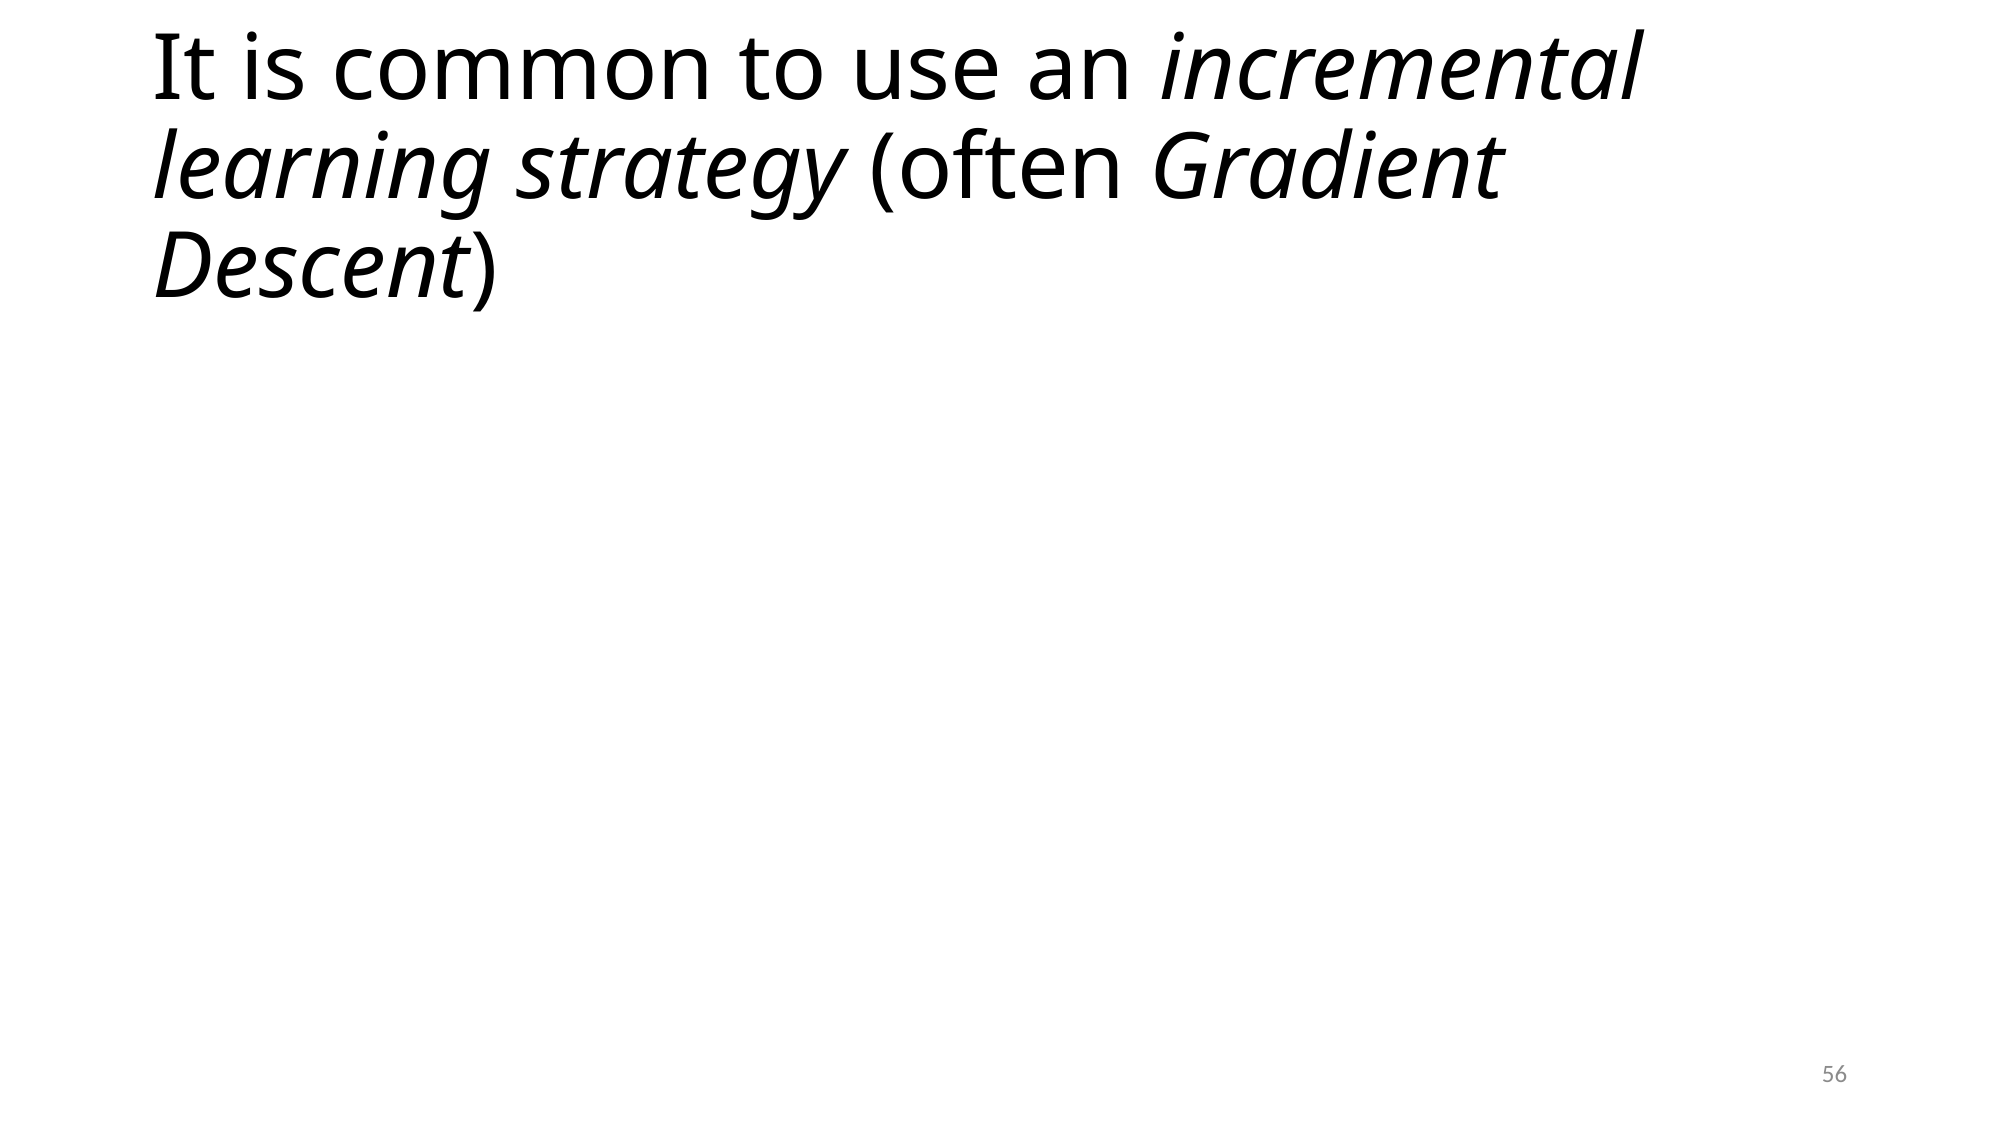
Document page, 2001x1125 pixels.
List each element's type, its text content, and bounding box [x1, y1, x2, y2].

title It is common to use an incremental learning strategy (often Gradient Descent) [137, 59, 1863, 278]
slide_number 56 [1412, 1042, 1863, 1103]
